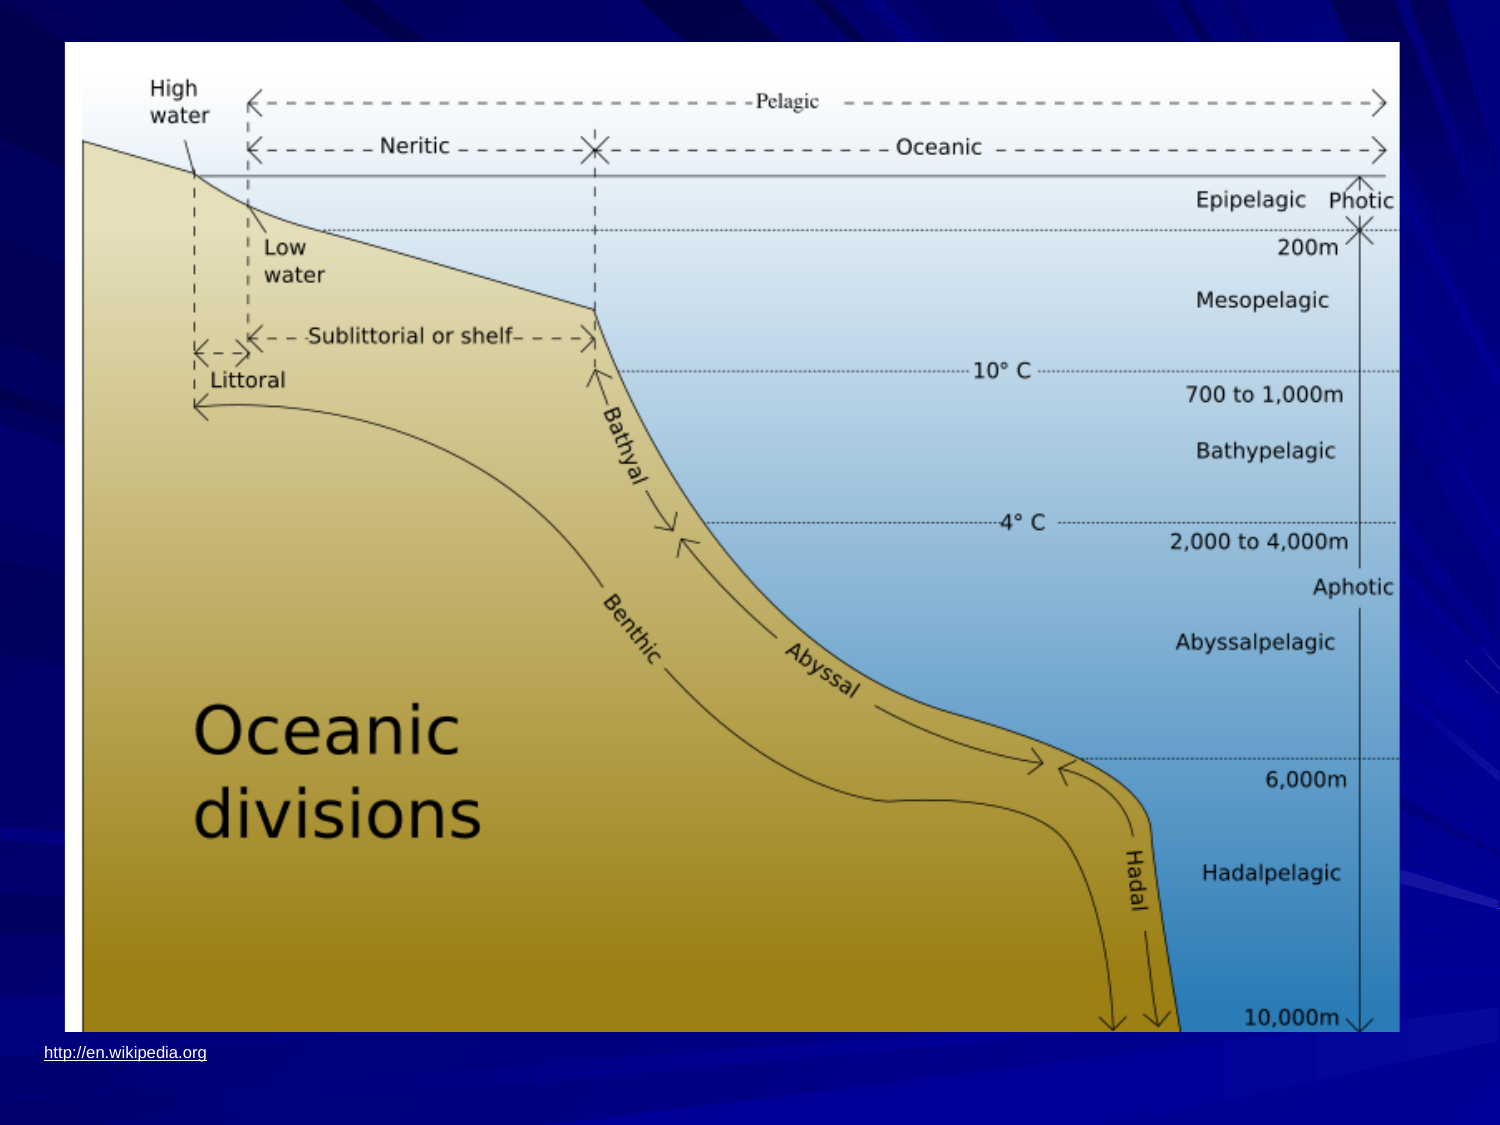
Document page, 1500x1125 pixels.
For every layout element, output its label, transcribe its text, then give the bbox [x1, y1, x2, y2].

text_box http://en.wikipedia.org [29, 1034, 632, 1070]
picture [64, 42, 1400, 1033]
